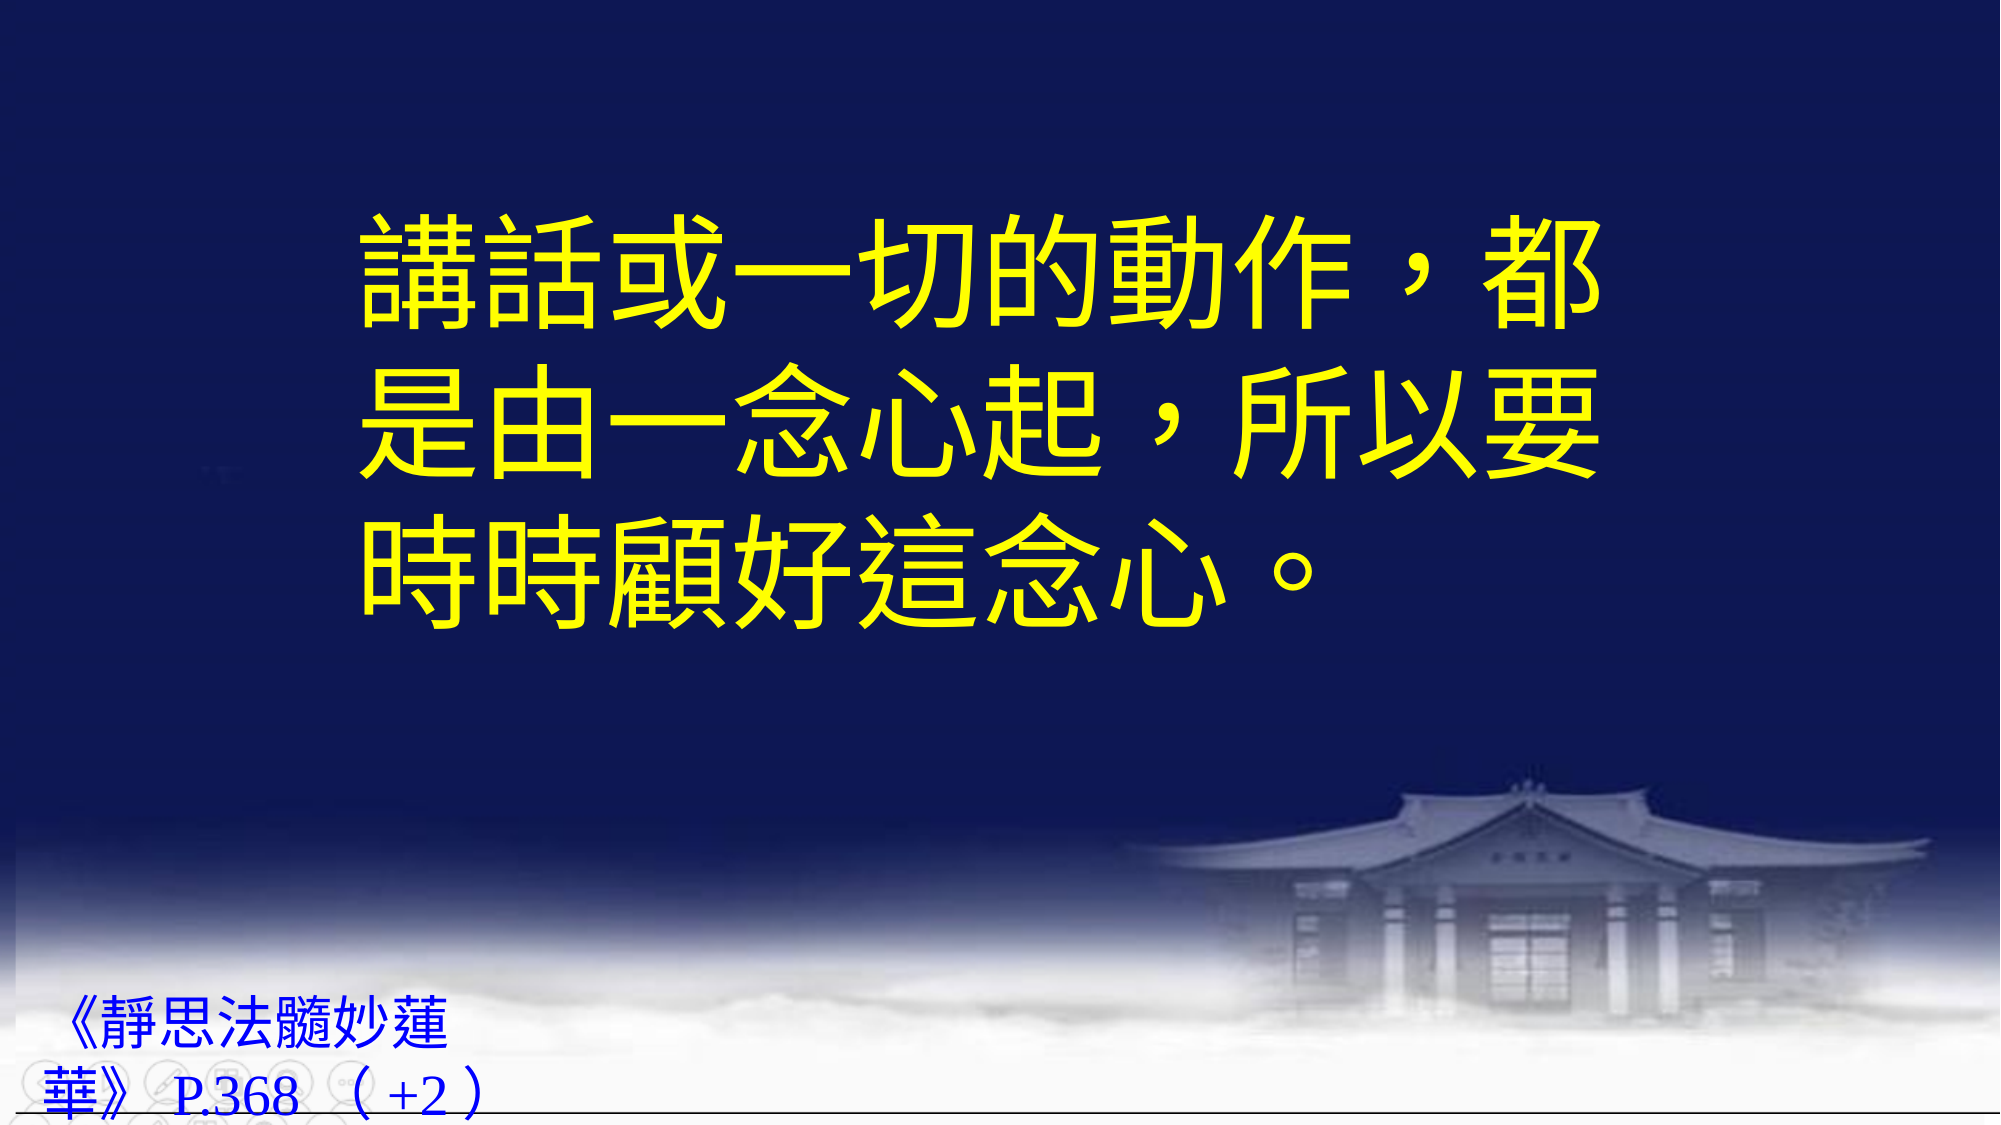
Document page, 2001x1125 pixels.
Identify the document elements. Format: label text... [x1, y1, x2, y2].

list 講話或一切的動作，都是由一念心起，所以要時時顧好這念心。 [340, 186, 1633, 689]
text_box 《靜思法髓妙蓮華》P.368（+2） [27, 979, 896, 1125]
picture [0, 0, 2000, 1125]
